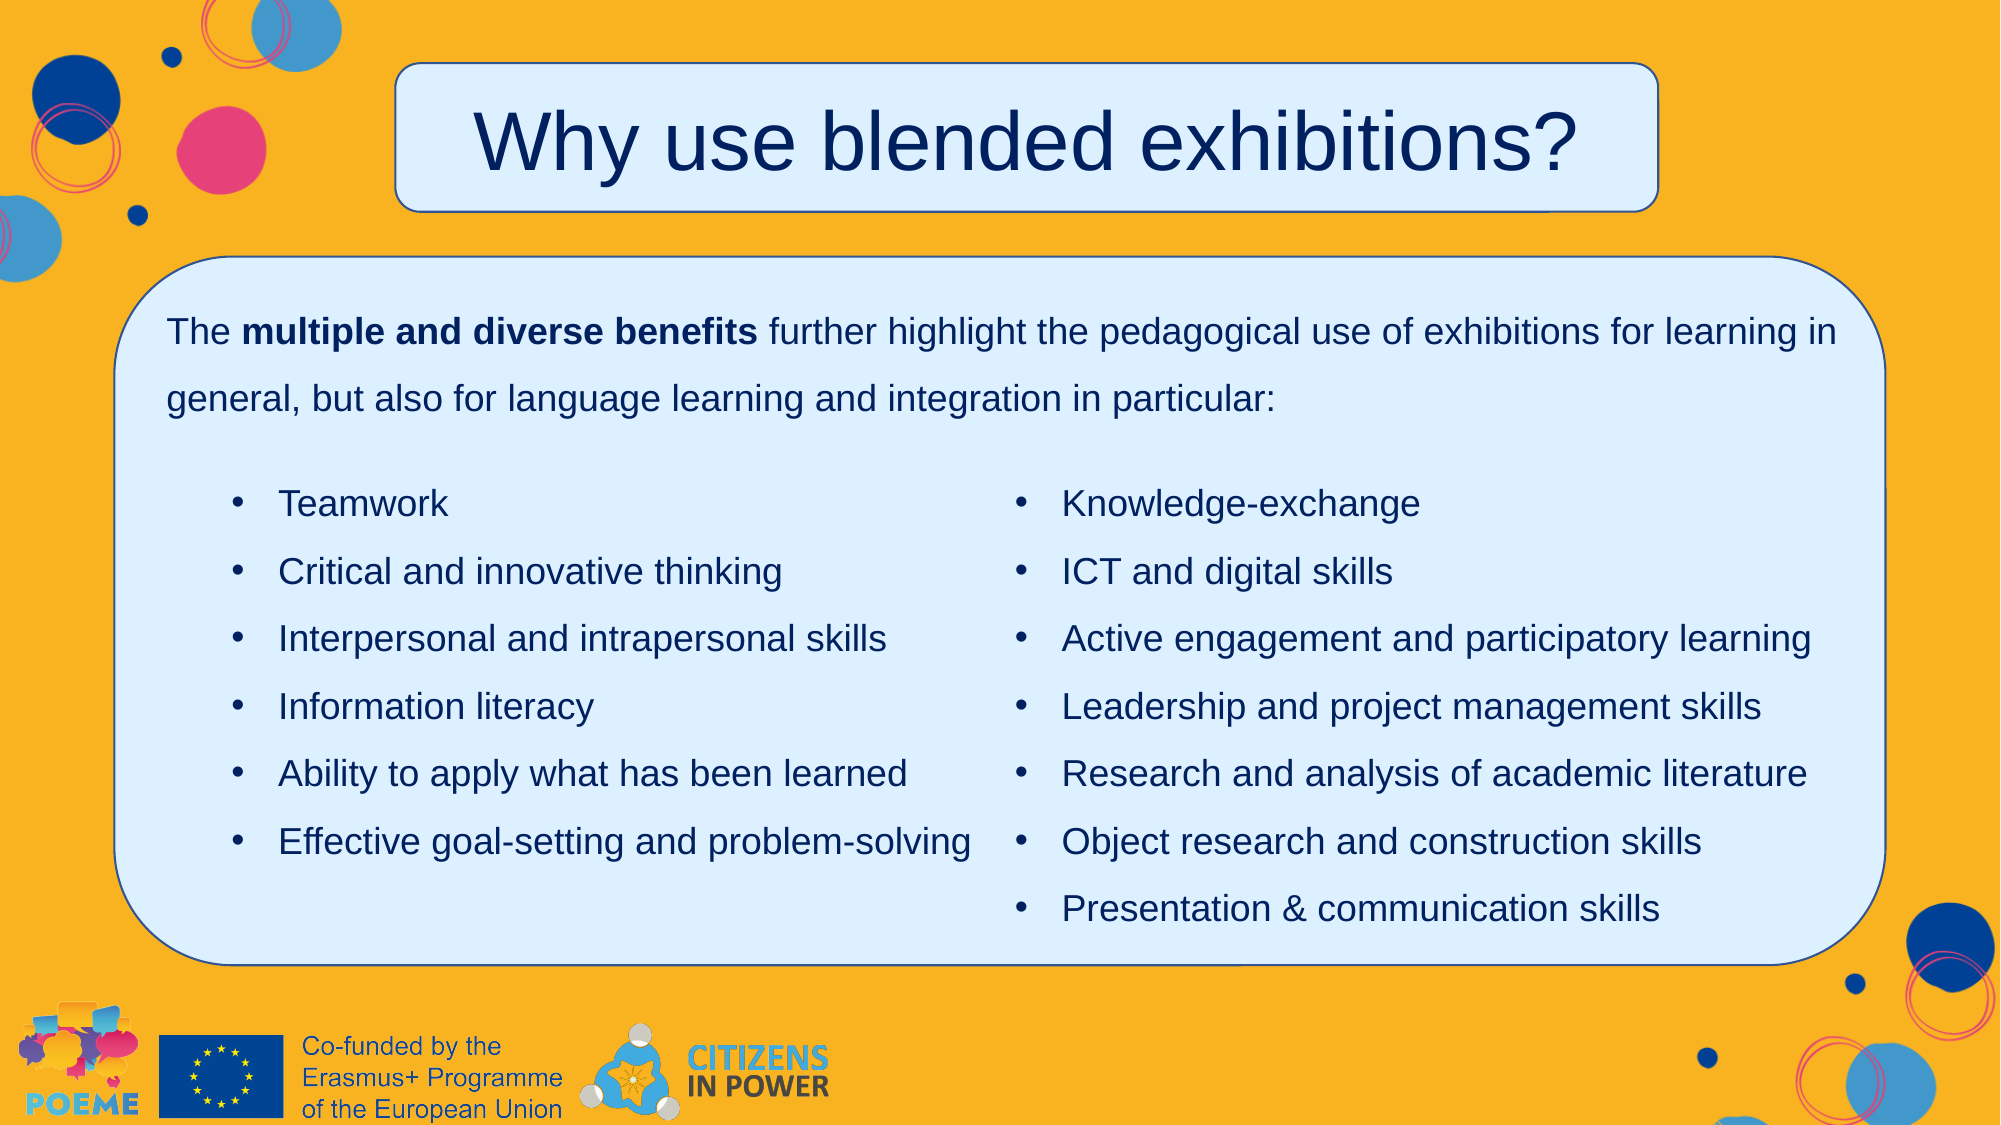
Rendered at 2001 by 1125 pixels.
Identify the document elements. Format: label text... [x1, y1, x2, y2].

text_box Why use blended exhibitions? [394, 62, 1660, 213]
text_box [165, 255, 1835, 276]
text_box Teamwork Critical and innovative thinking Interpersonal and intrapersonal skills Information literacy Ability to apply what has been learned Effective goal-setting and problem-solving [216, 449, 1238, 870]
text_box Knowledge-exchange ICT and digital skills Active engagement and participatory learning Leadership and project management skills Research and analysis of academic literature Object research and construction skills Presentation & communication skills [999, 449, 1859, 937]
text_box [113, 287, 1887, 967]
picture [0, 0, 2001, 1125]
text_box The multiple and diverse benefits further highlight the pedagogical use of exhibitions for learning in general, but also for language learning and integration in particular: [151, 276, 1859, 427]
